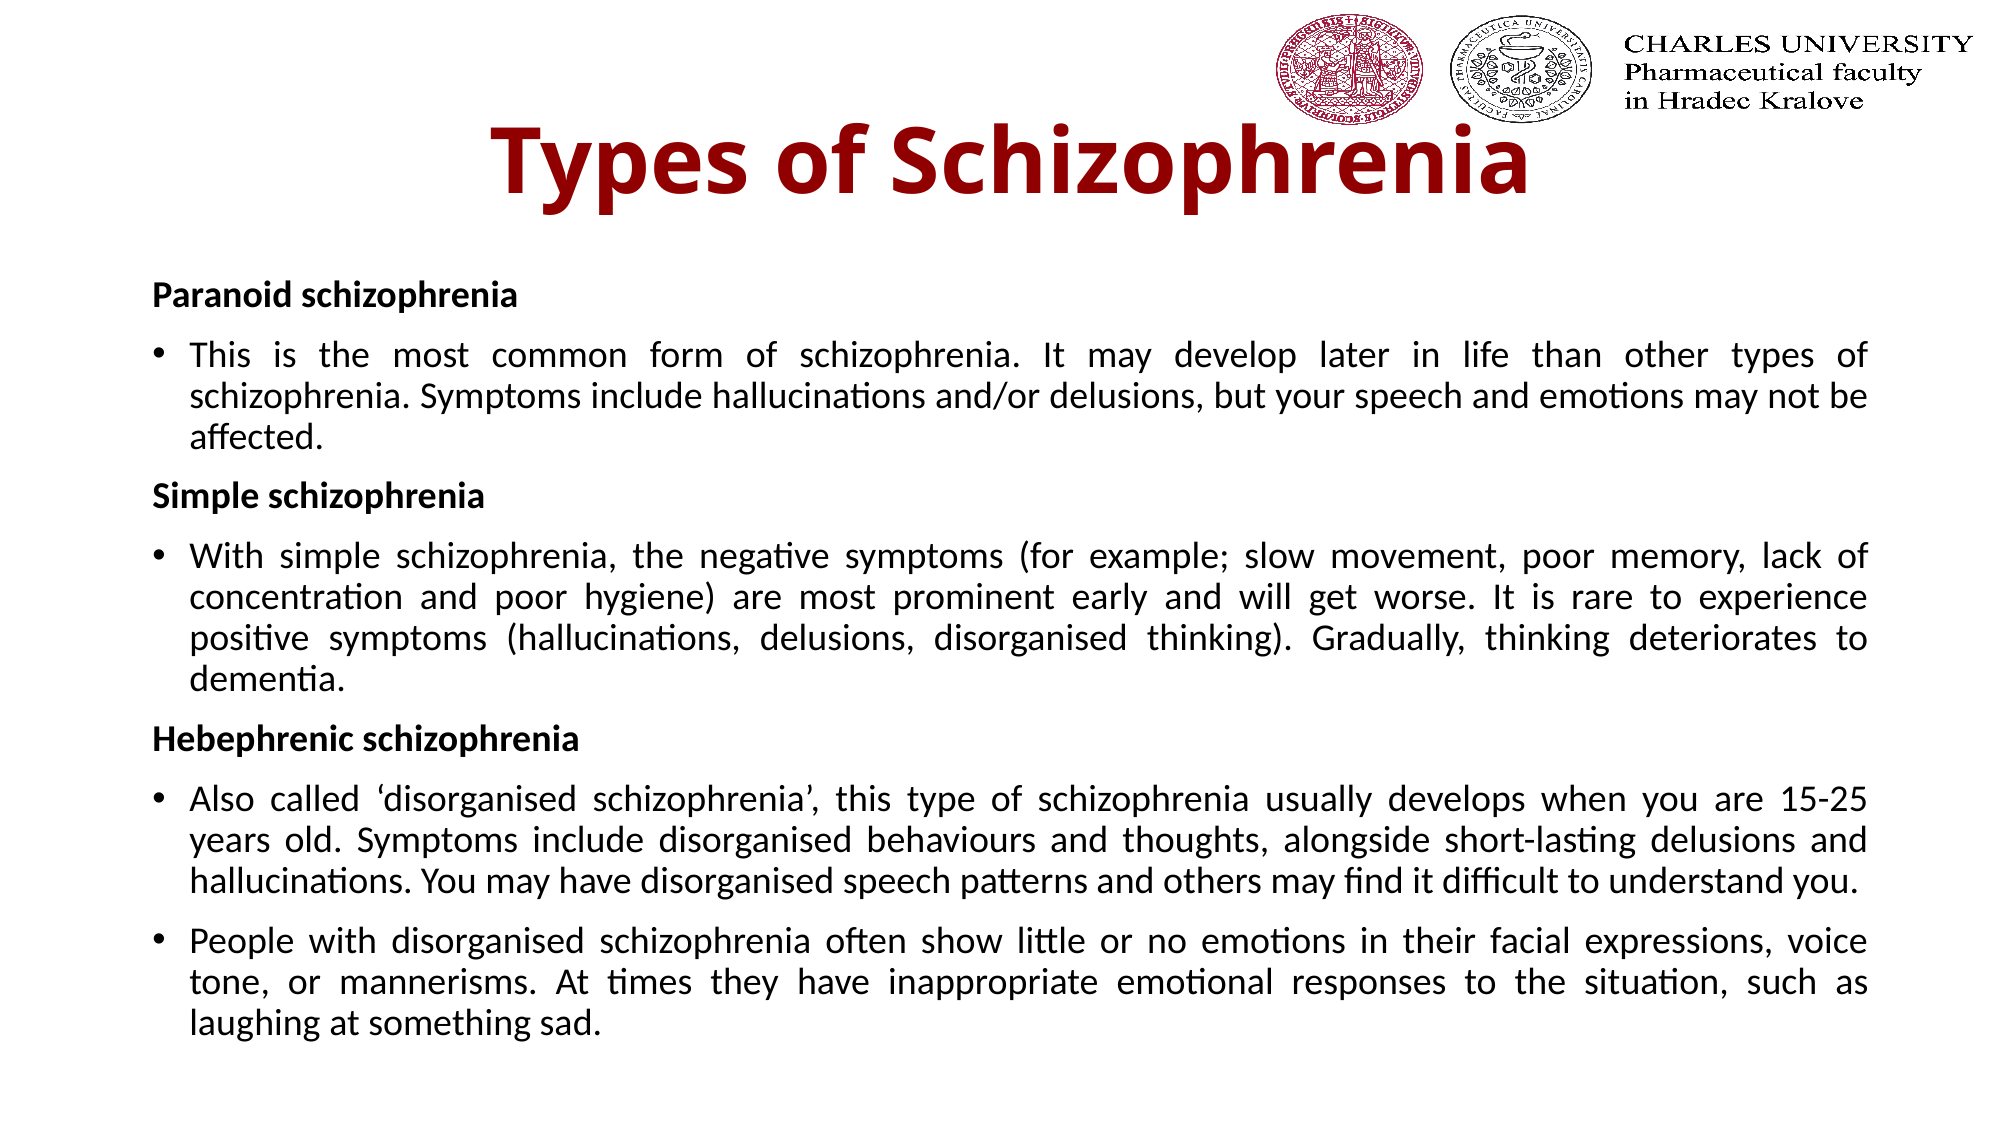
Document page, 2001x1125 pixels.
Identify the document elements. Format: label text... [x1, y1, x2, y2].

title Types of Schizophrenia [149, 55, 1875, 267]
list Paranoid schizophrenia This is the most common form of schizophrenia. It may develop later in life than other types of schizophrenia. Symptoms include hallucinations and/or delusions, but your speech and emotions may not be affected. Simple schizophrenia With simple schizophrenia, the negative symptoms (for example; slow movement, poor memory, lack of concentration and poor hygiene) are most prominent early and will get worse. It is rare to experience positive symptoms (hallucinations, delusions, disorganised thinking). Gradually, thinking deteriorates to dementia. Hebephrenic schizophrenia Also called ‘disorganised schizophrenia’, this type of schizophrenia usually develops when you are 15-25 years old. Symptoms include disorganised behaviours and thoughts, alongside short-lasting delusions and hallucinations. You may have disorganised speech patterns and others may find it difficult to understand you. People with disorganised schizophrenia often show little or no emotions in their facial expressions, voice tone, or mannerisms. At times they have inappropriate emotional responses to the situation, such as laughing at something sad. [137, 267, 1886, 1094]
picture [1275, 13, 2001, 126]
